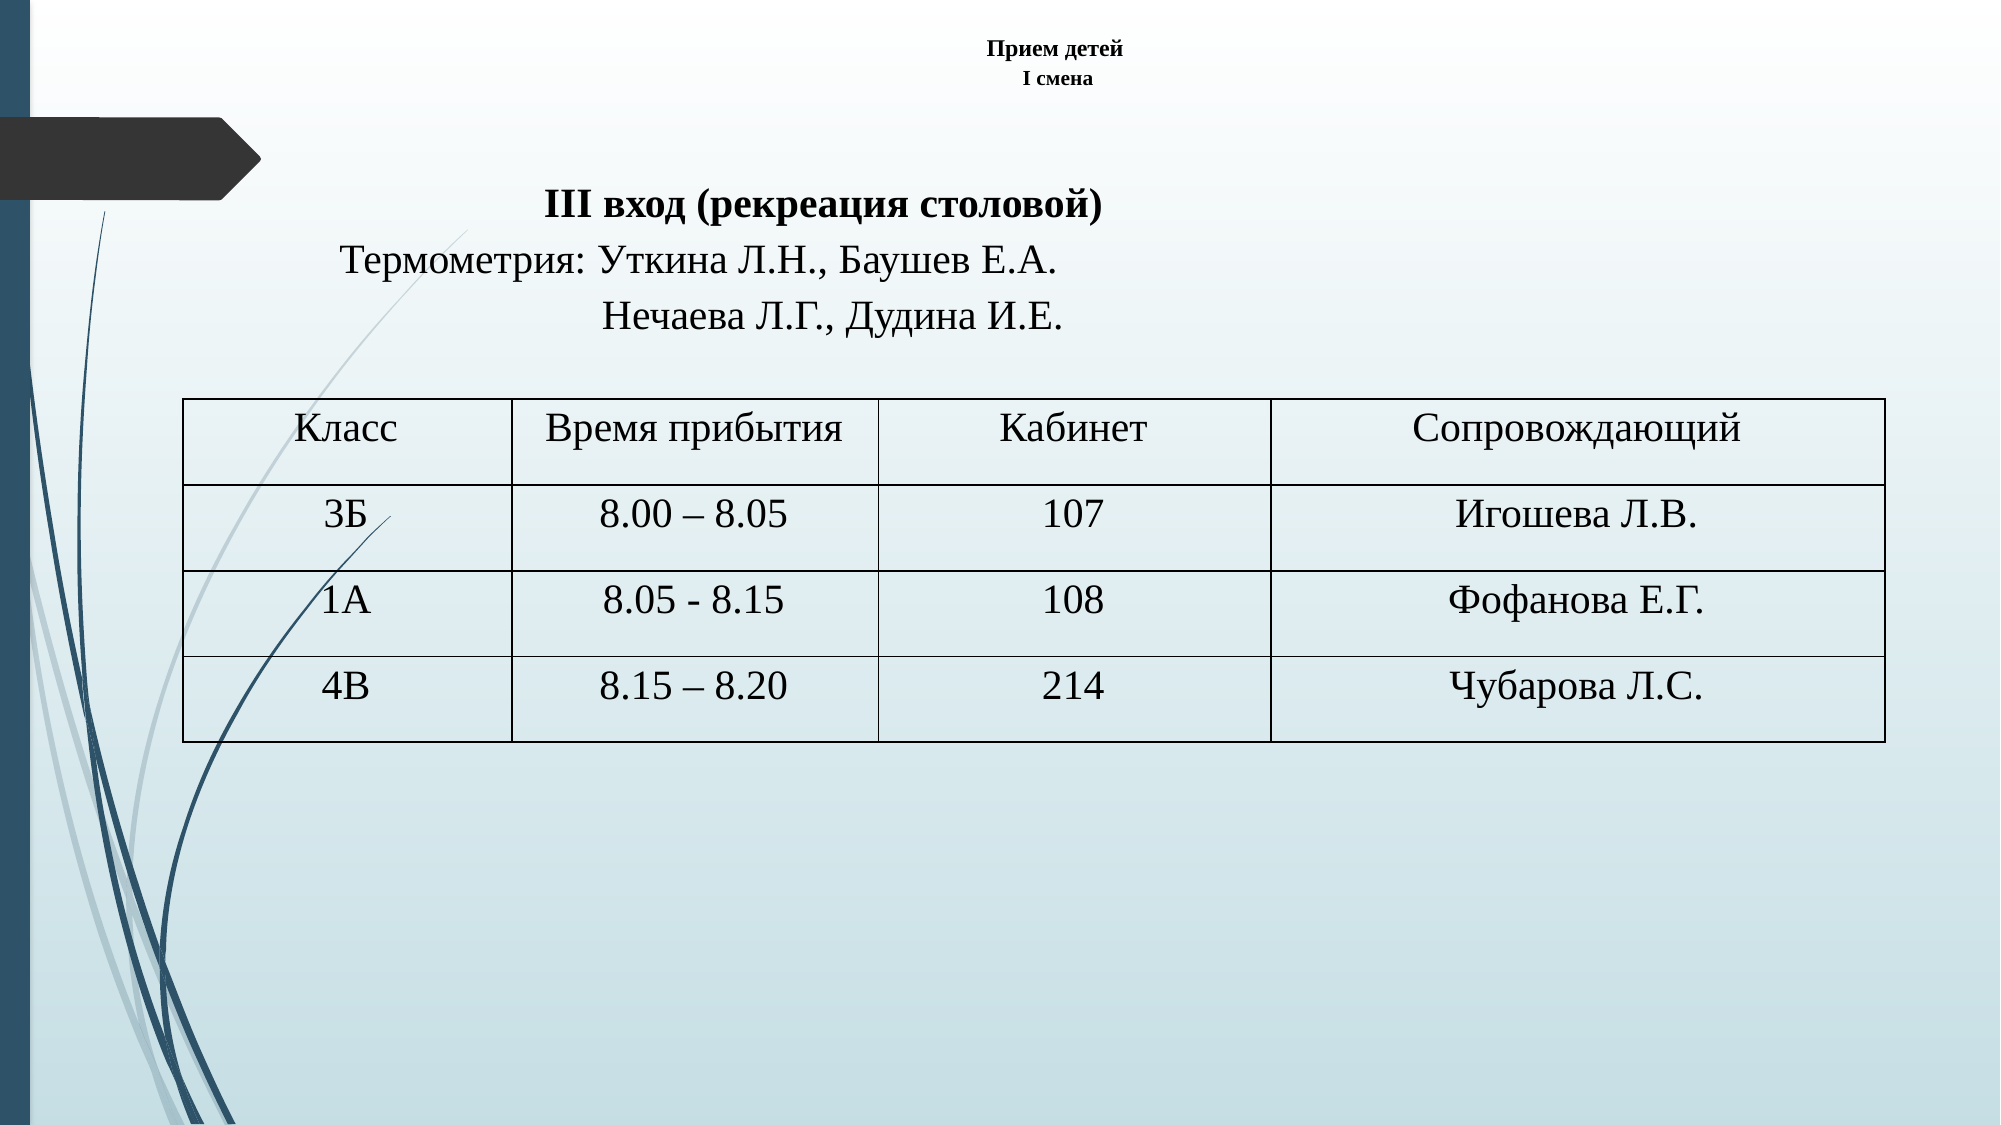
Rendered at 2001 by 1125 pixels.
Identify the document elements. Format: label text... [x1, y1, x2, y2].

table_cell Игошева Л.В. [1272, 486, 1884, 570]
table_header Сопровождающий [1272, 400, 1884, 484]
table_cell 1А [184, 572, 511, 656]
table_header Время прибытия [513, 400, 878, 484]
table_cell 8.05 - 8.15 [513, 572, 878, 656]
table_cell 8.00 – 8.05 [513, 486, 878, 570]
table_cell 3Б [184, 486, 511, 570]
table_cell 107 [879, 486, 1270, 570]
table_cell 4В [184, 657, 511, 741]
table_cell Фофанова Е.Г. [1272, 572, 1884, 656]
table_cell 108 [879, 572, 1270, 656]
table_cell Чубарова Л.С. [1272, 657, 1884, 741]
title Прием детей I смена [324, 21, 1787, 126]
table_header Кабинет [879, 400, 1270, 484]
text_box III вход (рекреация столовой) Термометрия: Уткина Л.Н., Баушев Е.А. Нечаева Л.Г., Дудина И.Е. [324, 162, 1325, 346]
table_cell 8.15 – 8.20 [513, 657, 878, 741]
table_cell 214 [879, 657, 1270, 741]
table_header Класс [184, 400, 511, 484]
